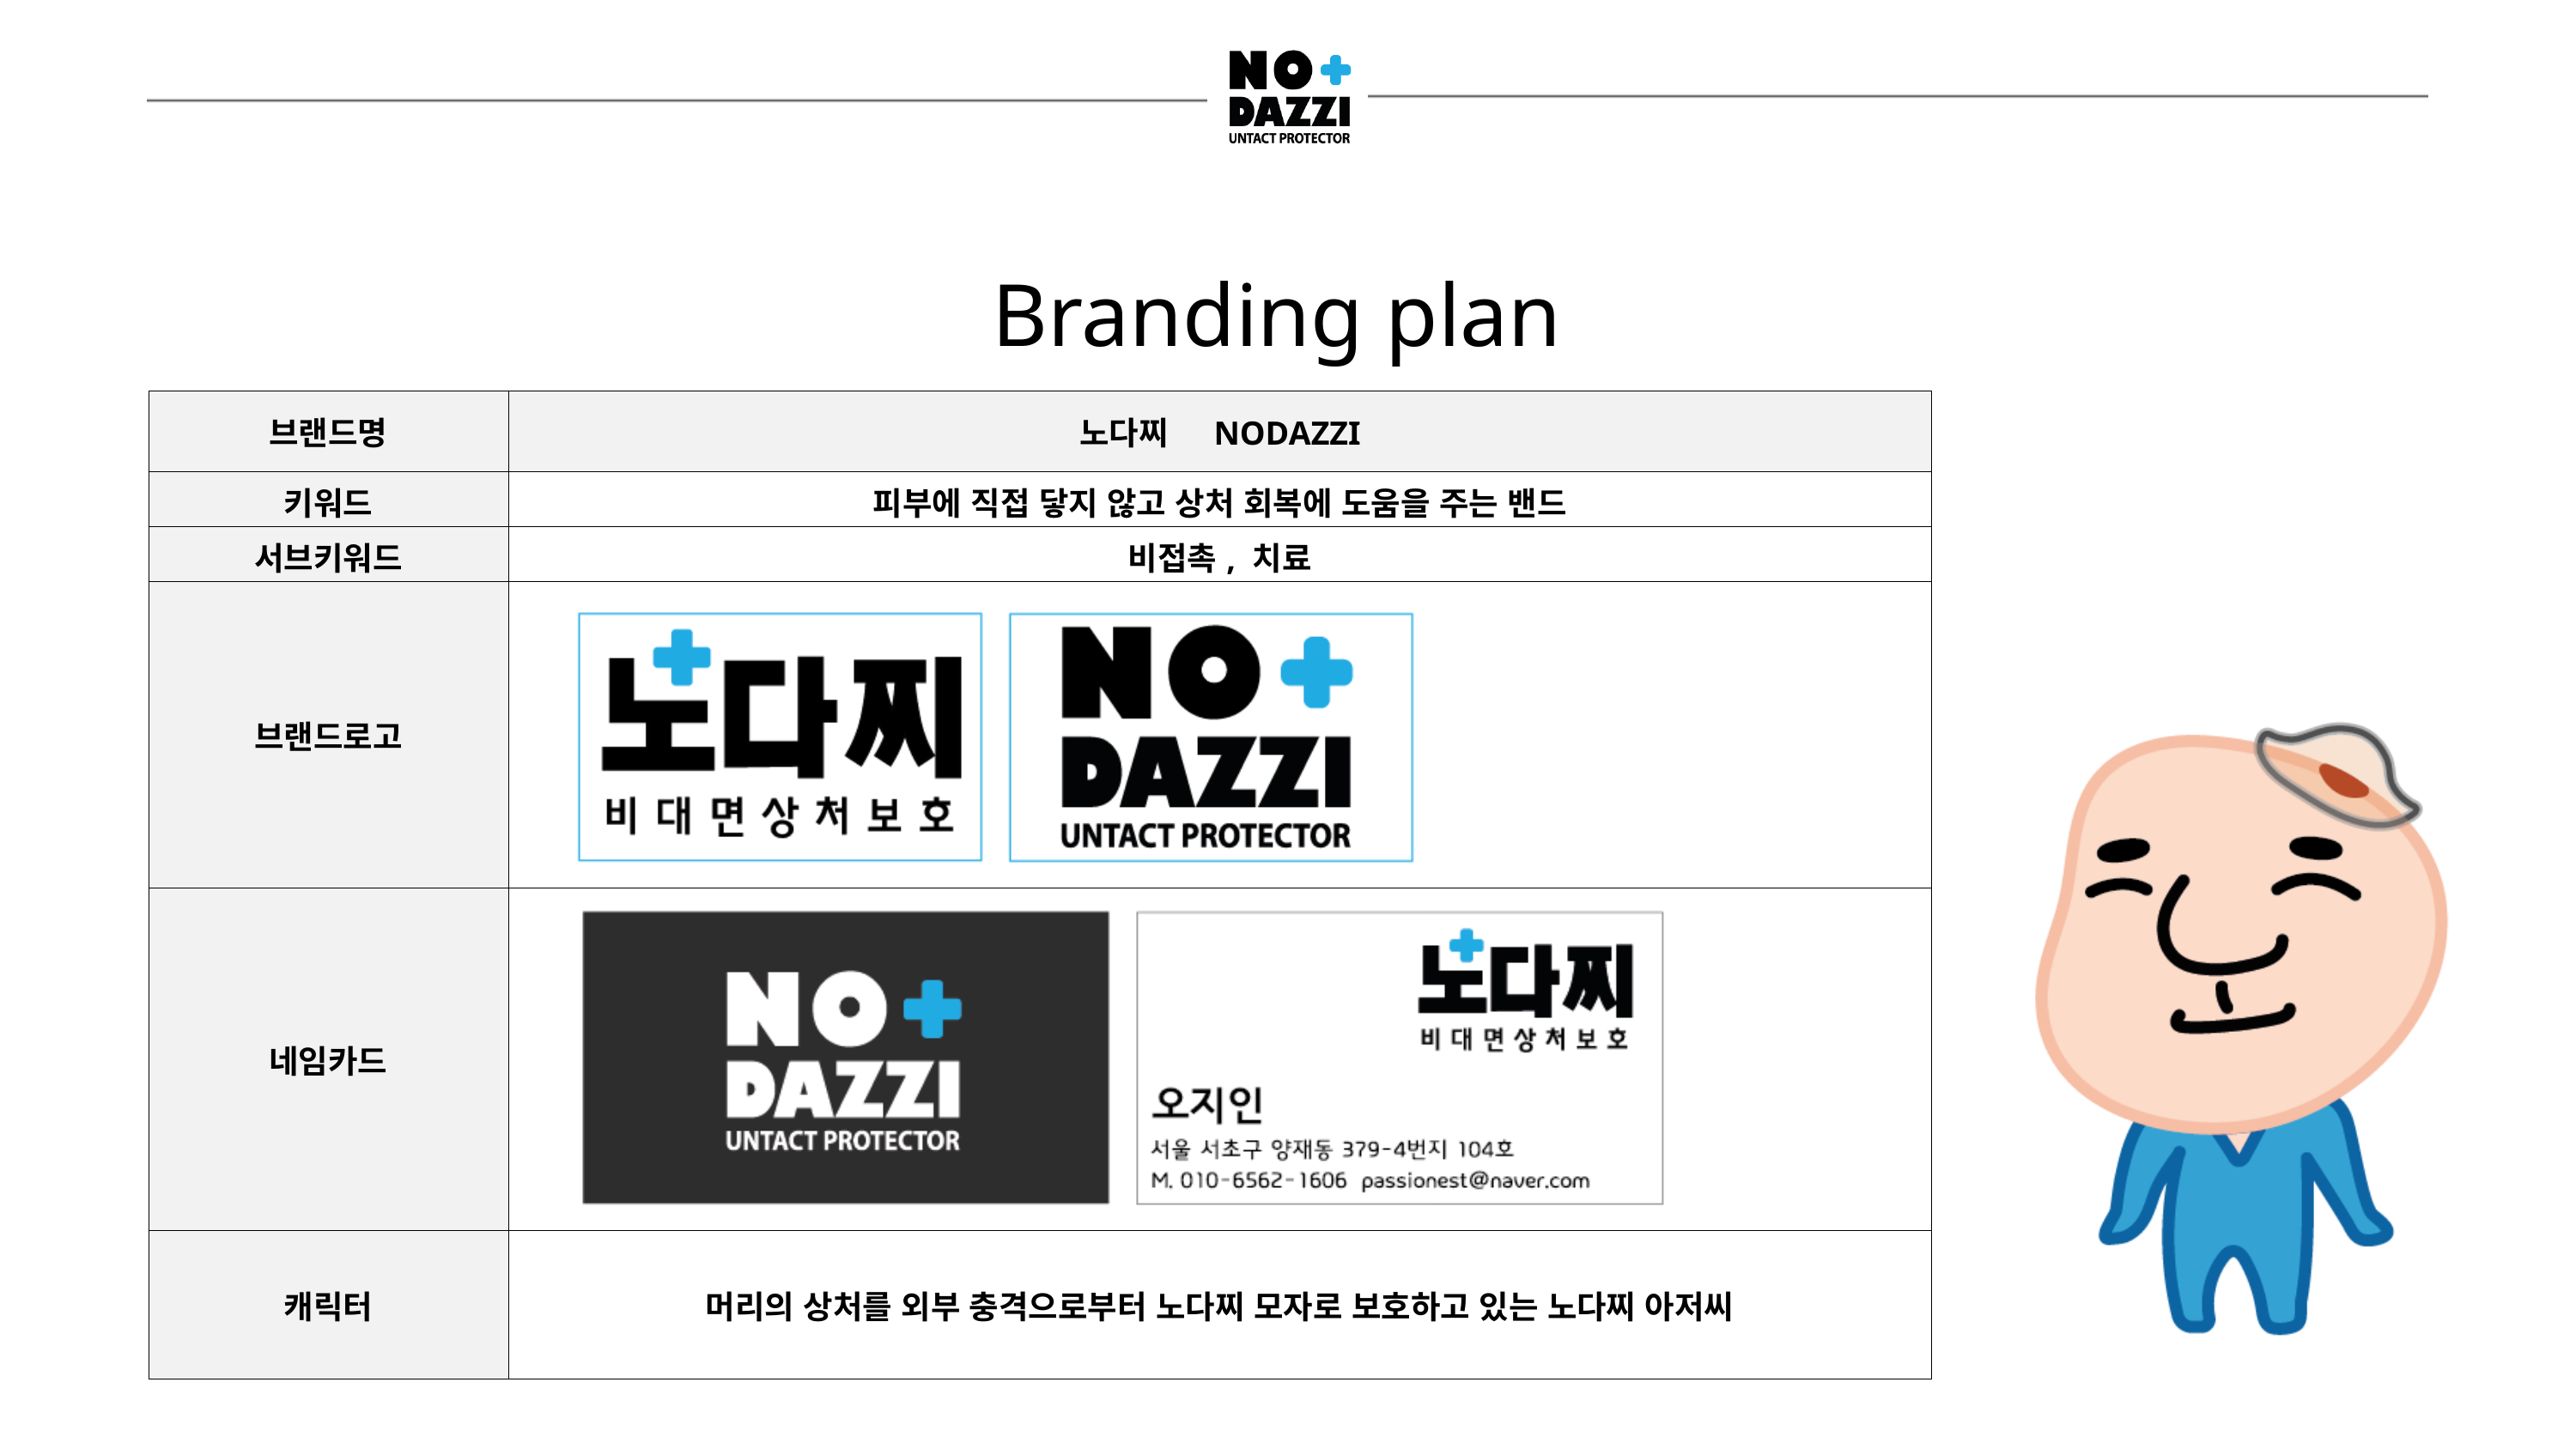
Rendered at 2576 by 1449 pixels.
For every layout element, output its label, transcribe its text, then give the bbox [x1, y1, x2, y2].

table_cell 서브키워드 [149, 527, 508, 581]
table_cell 브랜드로고 [149, 582, 508, 888]
table_cell 키워드 [149, 472, 508, 526]
table_cell 머리의 상처를 외부 충격으로부터 노다찌 모자로 보호하고 있는 노다찌 아저씨 [509, 1231, 1931, 1379]
table_cell 캐릭터 [149, 1231, 508, 1379]
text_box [1368, 93, 2428, 100]
table_cell [509, 888, 1931, 1230]
picture [574, 605, 1420, 869]
table_cell 네임카드 [149, 888, 508, 1230]
table_cell 피부에 직접 닿지 않고 상처 회복에 도움을 주는 밴드 [509, 472, 1931, 526]
table_header 노다찌 NODAZZI [509, 391, 1931, 471]
picture [574, 906, 1670, 1216]
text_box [147, 97, 1208, 105]
text_box Branding plan [783, 254, 1771, 370]
table_cell 비접촉, 치료 [509, 527, 1931, 581]
table_header 브랜드명 [149, 391, 508, 471]
picture [1222, 46, 1354, 145]
table_cell [509, 582, 1931, 888]
picture [2022, 718, 2457, 1347]
